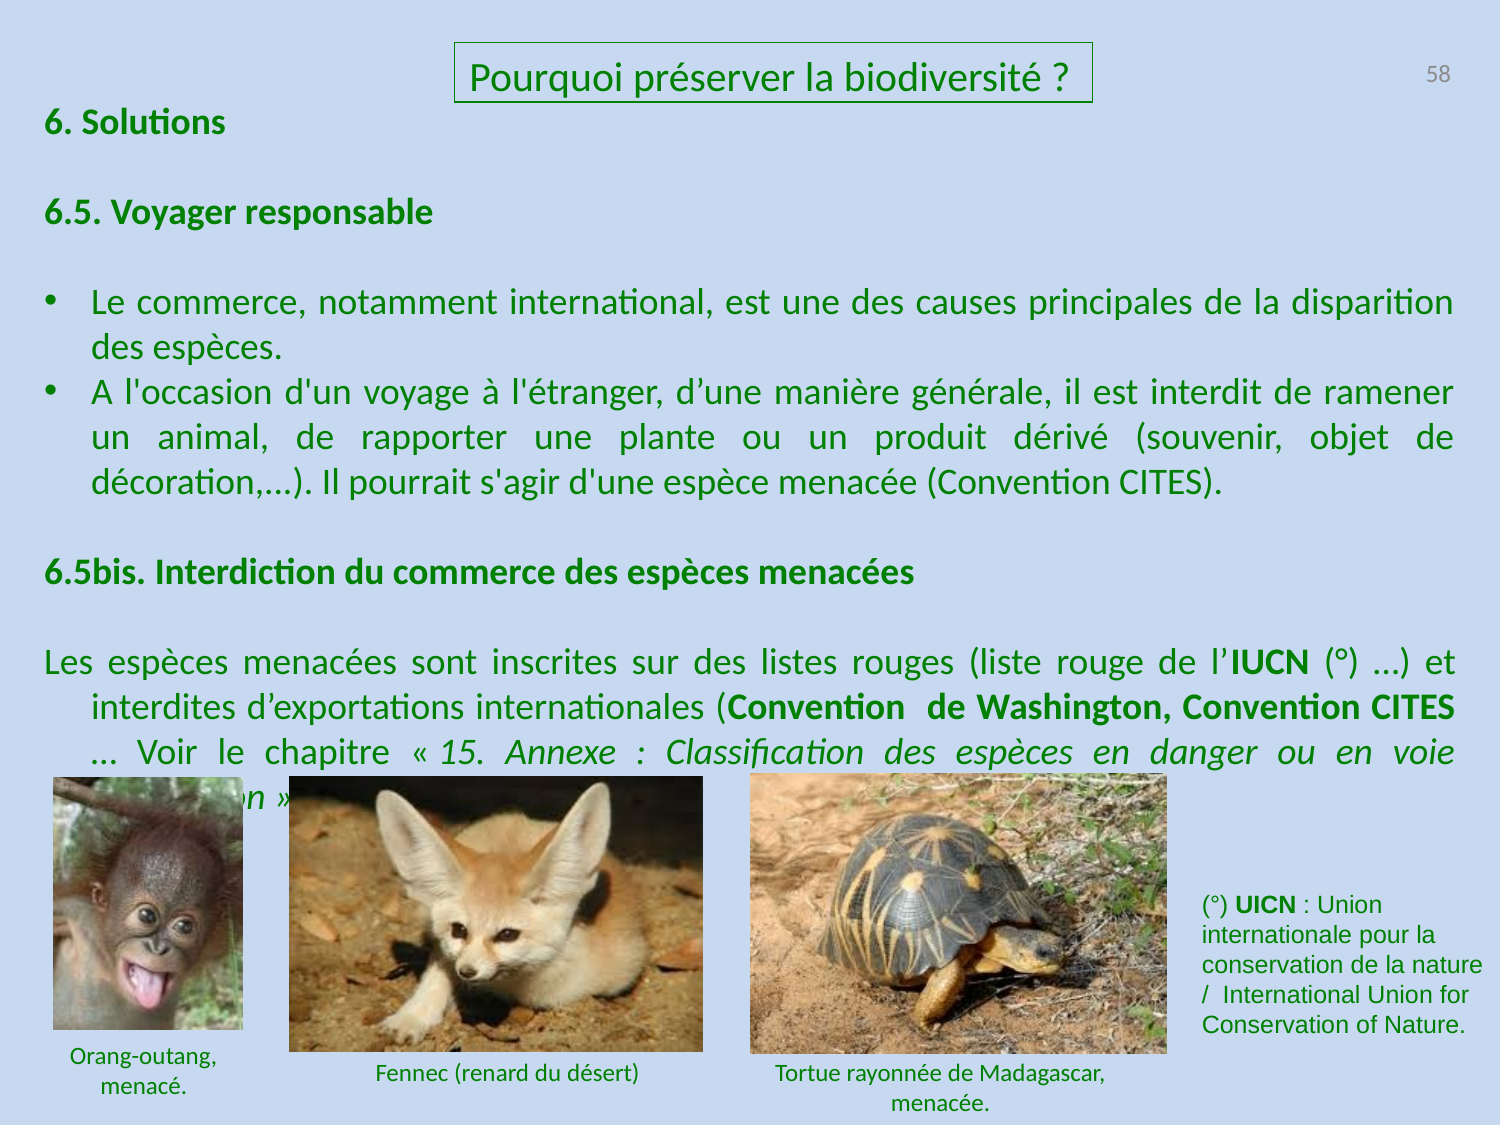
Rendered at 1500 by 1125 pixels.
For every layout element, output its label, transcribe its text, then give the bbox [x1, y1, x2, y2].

text_box Pourquoi préserver la biodiversité ? [454, 42, 1093, 89]
picture [749, 773, 1167, 1054]
picture [52, 777, 243, 1030]
text_box 58 [1116, 42, 1467, 89]
picture [289, 776, 703, 1052]
text_box 6. Solutions 6.5. Voyager responsable Le commerce, notamment international, est une des causes principales de la disparition des espèces. A l'occasion d'un voyage à l'étranger, d’une manière générale, il est interdit de ramener un animal, de rapporter une plante ou un produit dérivé (souvenir, objet de décoration,...). Il pourrait s'agir d'une espèce menacée (Convention CITES). 6.5bis. Interdiction du commerce des espèces menacées Les espèces menacées sont inscrites sur des listes rouges (liste rouge de l’IUCN (°) …) et interdites d’exportations internationales (Convention de Washington, Convention CITES … Voir le chapitre « 15. Annexe : Classification des espèces en danger ou en voie d’extinction »). [29, 89, 1471, 825]
text_box (°) UICN : Union internationale pour la conservation de la nature / International Union for Conservation of Nature. [1187, 881, 1500, 1046]
text_box Orang-outang, menacé. [37, 1032, 251, 1107]
text_box Tortue rayonnée de Madagascar, menacée. [750, 1062, 1132, 1124]
text_box Fennec (renard du désert) [360, 1061, 656, 1094]
